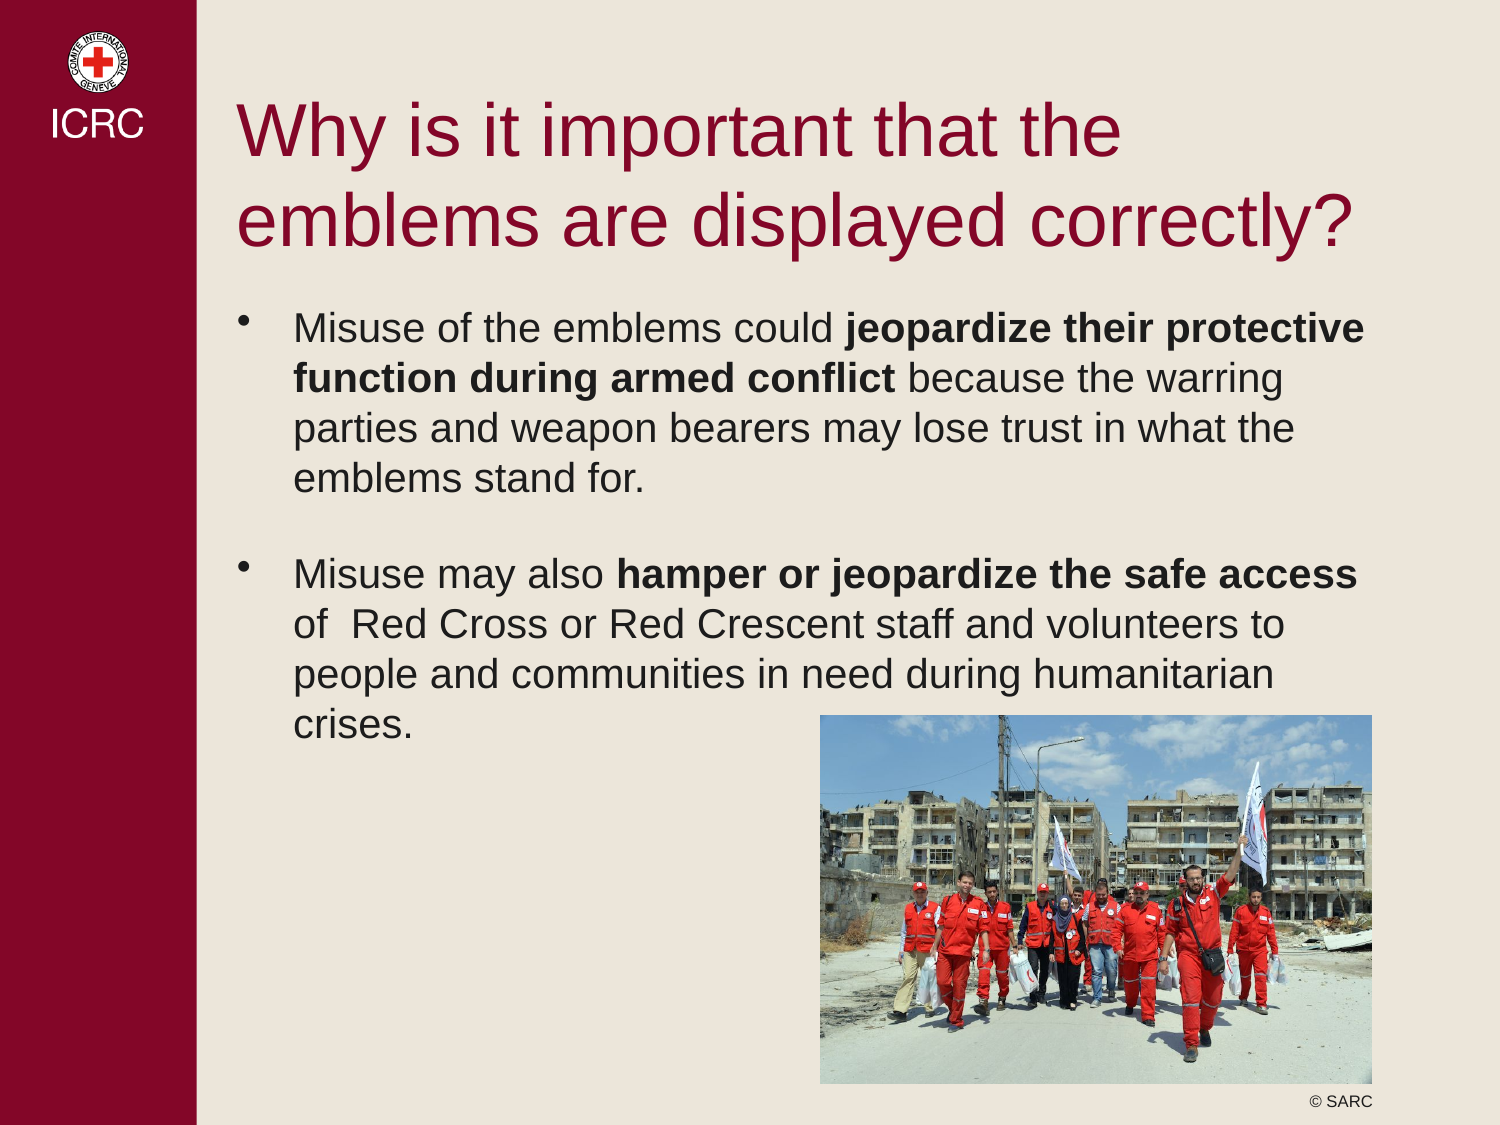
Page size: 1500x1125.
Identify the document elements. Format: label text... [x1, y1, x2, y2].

list Misuse of the emblems could jeopardize their protective function during armed conflict because the warring parties and weapon bearers may lose trust in what the emblems stand for. Misuse may also hamper or jeopardize the safe access of Red Cross or Red Crescent staff and volunteers to people and communities in need during humanitarian crises. [221, 293, 1417, 776]
picture [53, 30, 143, 138]
title Why is it important that the emblems are displayed correctly? [221, 78, 1417, 266]
picture [820, 715, 1372, 1084]
text_box © SARC [1294, 1083, 1449, 1106]
